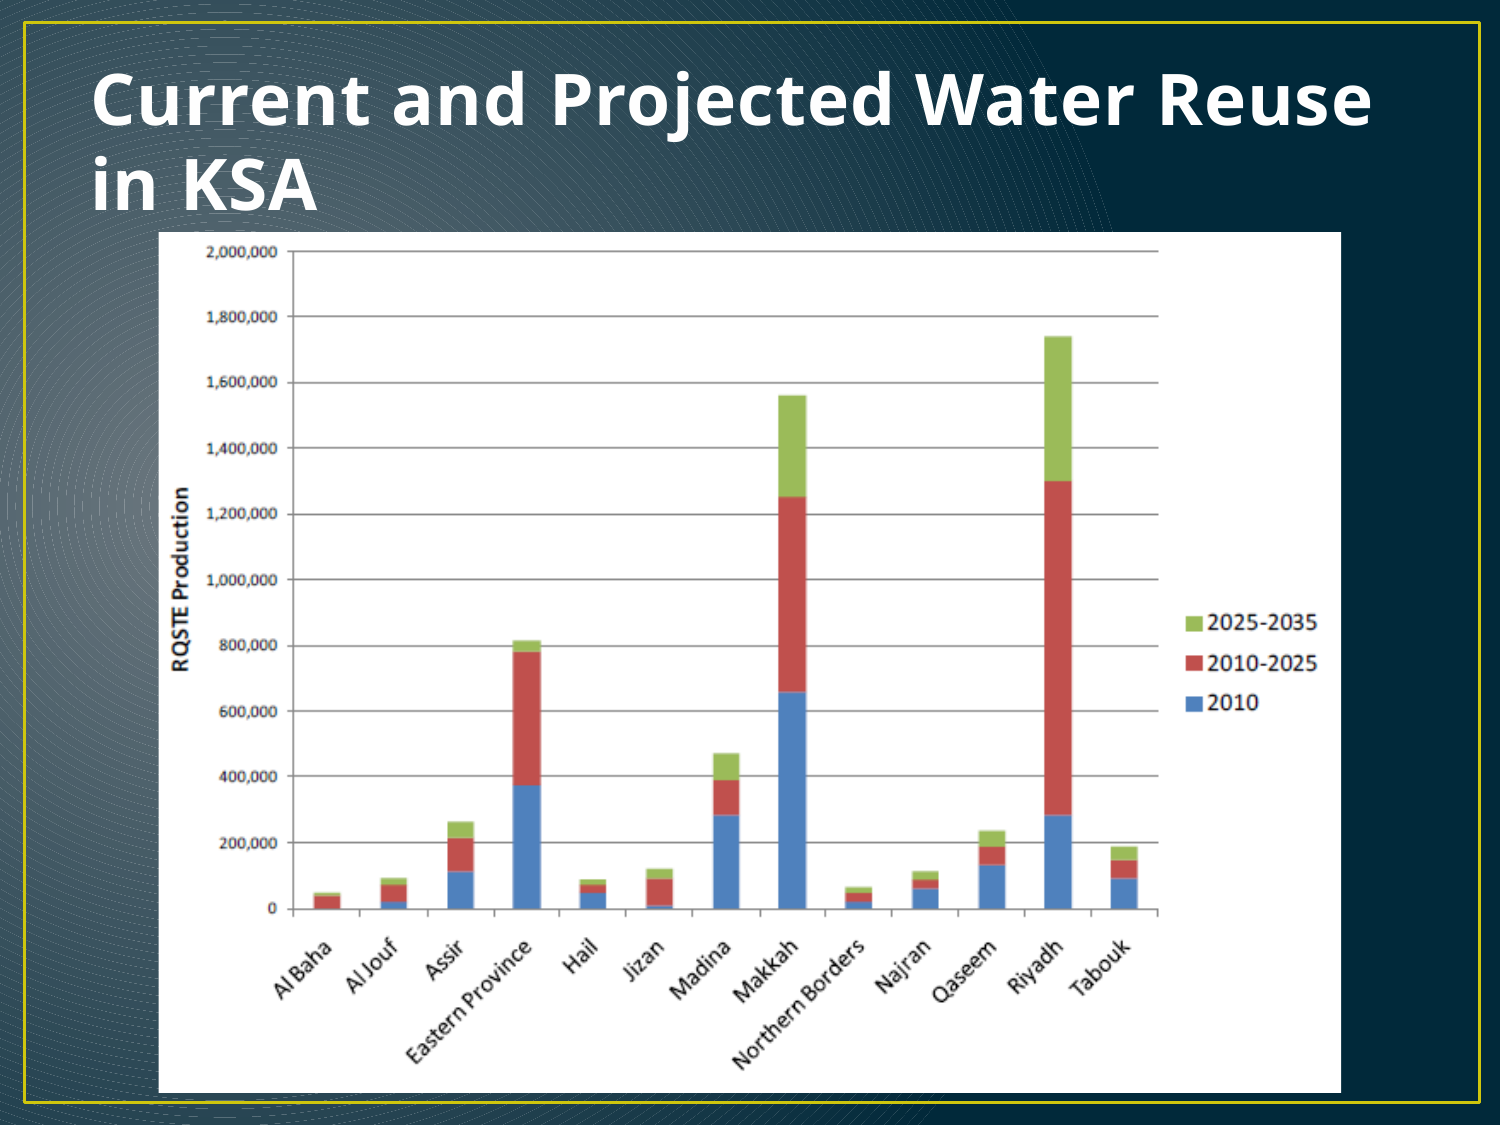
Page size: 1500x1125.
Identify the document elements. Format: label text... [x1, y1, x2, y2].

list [158, 232, 1342, 1093]
title Current and Projected Water Reuse in KSA [75, 45, 1425, 233]
picture [896, 1097, 907, 1101]
